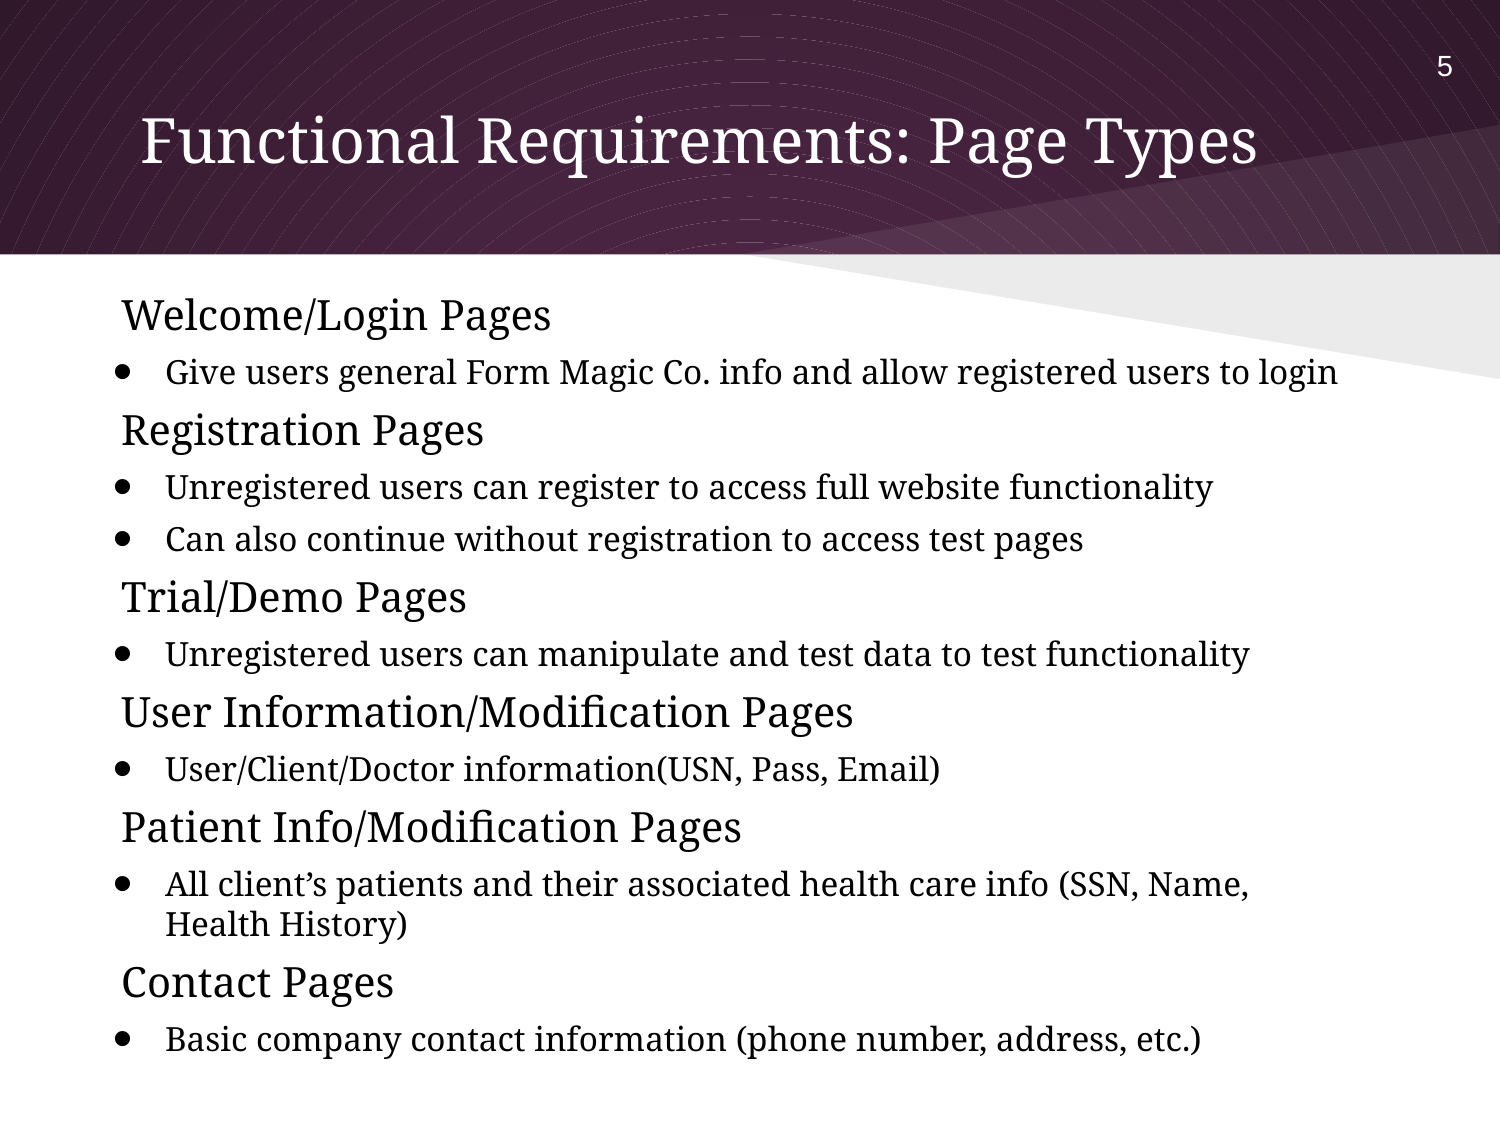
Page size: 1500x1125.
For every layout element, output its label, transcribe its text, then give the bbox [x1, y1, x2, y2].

title Functional Requirements: Page Types [75, 45, 1425, 233]
text_box 5 [1421, 32, 1500, 133]
list Welcome/Login Pages Give users general Form Magic Co. info and allow registered users to login Registration Pages Unregistered users can register to access full website functionality Can also continue without registration to access test pages Trial/Demo Pages Unregistered users can manipulate and test data to test functionality User Information/Modification Pages User/Client/Doctor information(USN, Pass, Email) Patient Info/Modification Pages All client’s patients and their associated health care info (SSN, Name, Health History) Contact Pages Basic company contact information (phone number, address, etc.) [75, 273, 1360, 1125]
